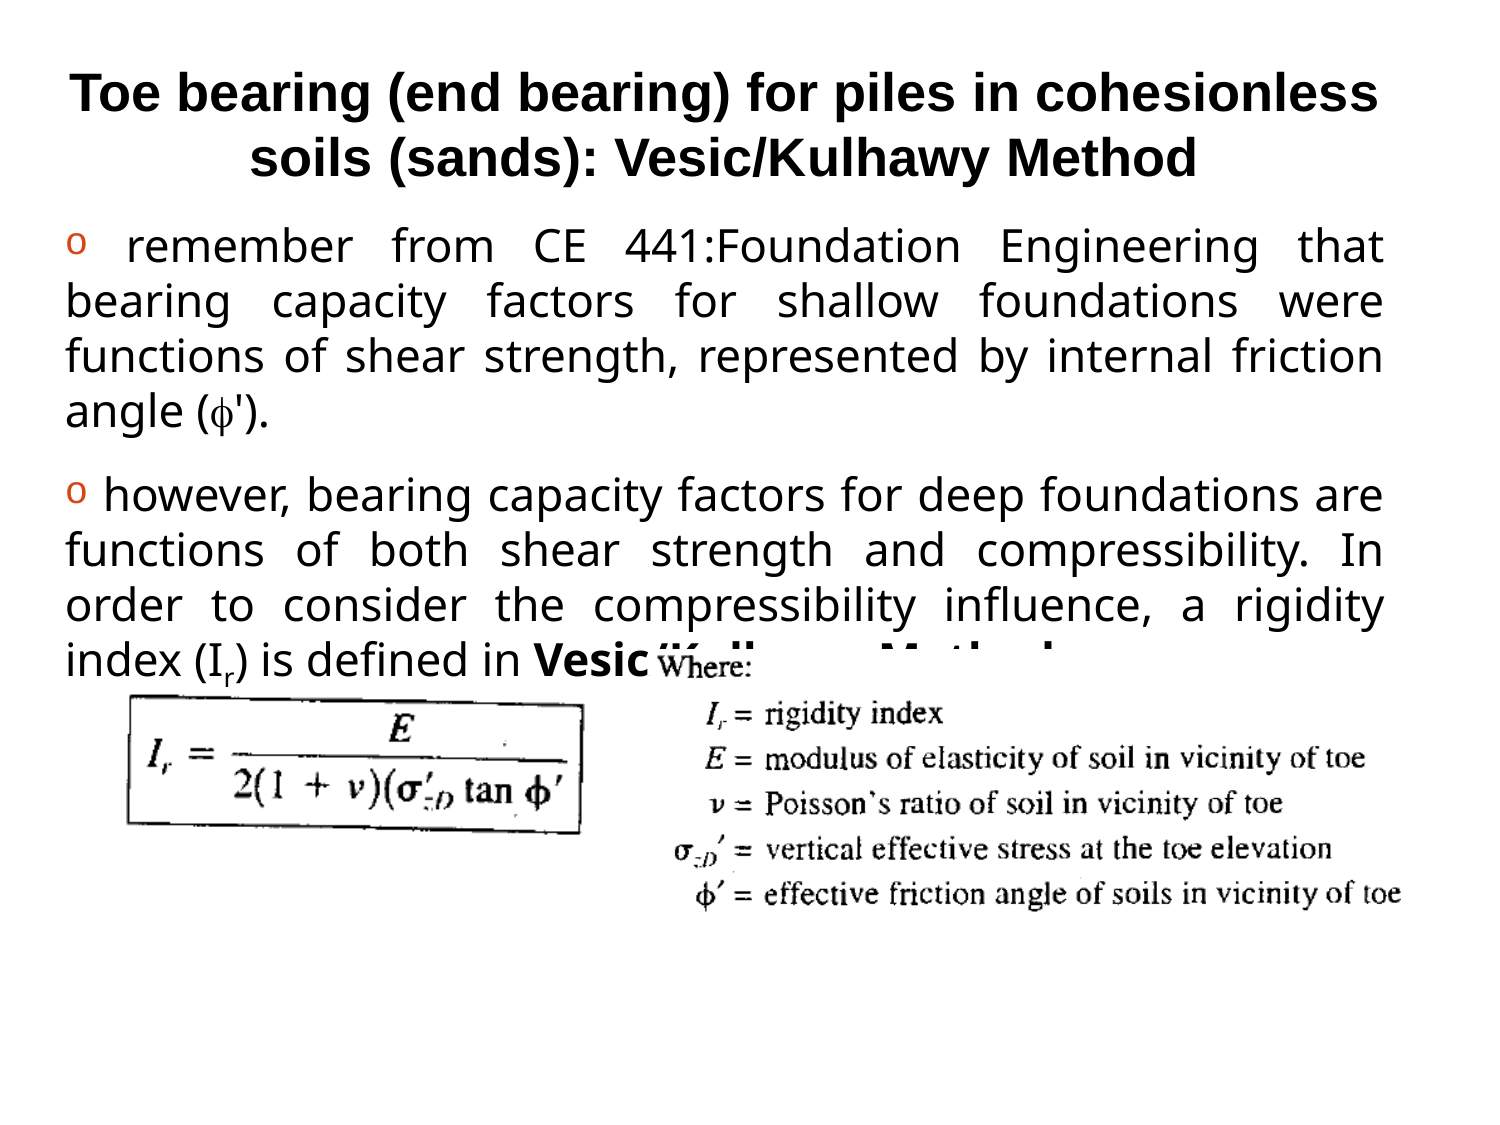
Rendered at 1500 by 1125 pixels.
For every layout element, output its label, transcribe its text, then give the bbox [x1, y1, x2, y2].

picture [649, 649, 1411, 923]
subtitle Toe bearing (end bearing) for piles in cohesionless soils (sands): Vesic/Kulhawy Method remember from CE 441:Foundation Engineering that bearing capacity factors for shallow foundations were functions of shear strength, represented by internal friction angle (f'). however, bearing capacity factors for deep foundations are functions of both shear strength and compressibility. In order to consider the compressibility influence, a rigidity index (Ir) is defined in Vesic/Kulhawy Method. [50, 50, 1400, 1025]
picture [124, 687, 588, 838]
